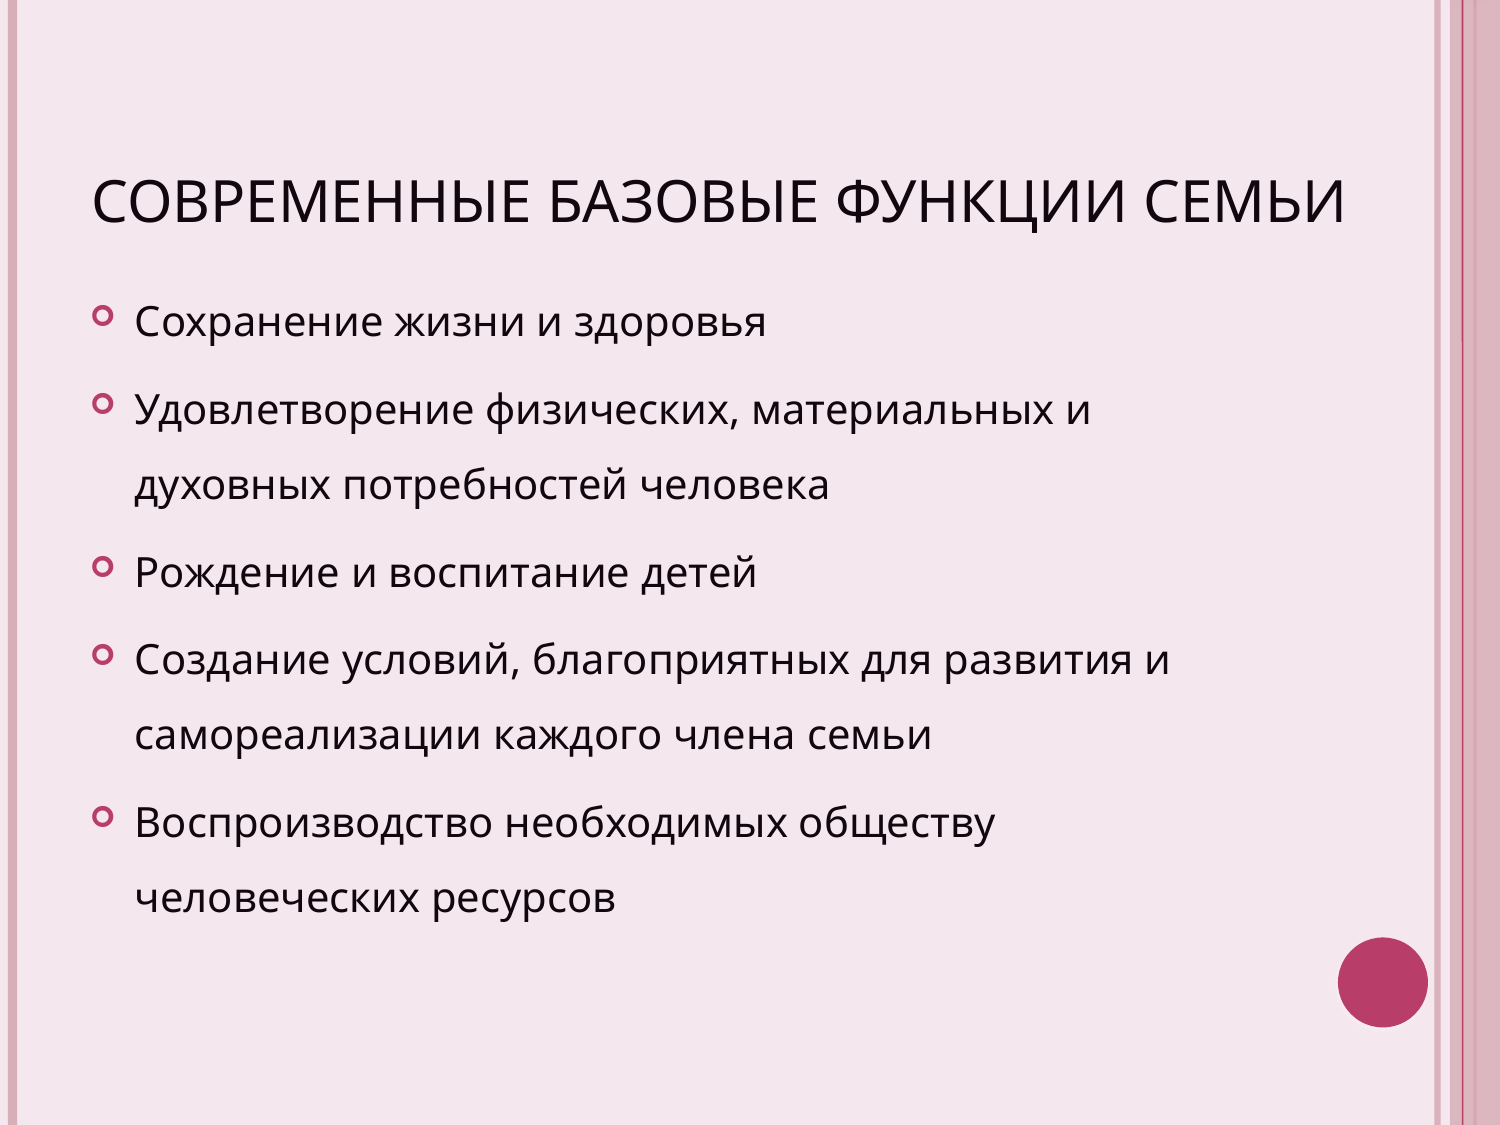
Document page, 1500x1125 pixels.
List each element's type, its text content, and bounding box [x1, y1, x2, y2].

list Сохранение жизни и здоровья Удовлетворение физических, материальных и духовных потребностей человека Рождение и воспитание детей Создание условий, благоприятных для развития и самореализации каждого члена семьи Воспроизводство необходимых обществу человеческих ресурсов [75, 262, 1300, 1062]
title Современные базовые функции семьи [76, 54, 1427, 243]
